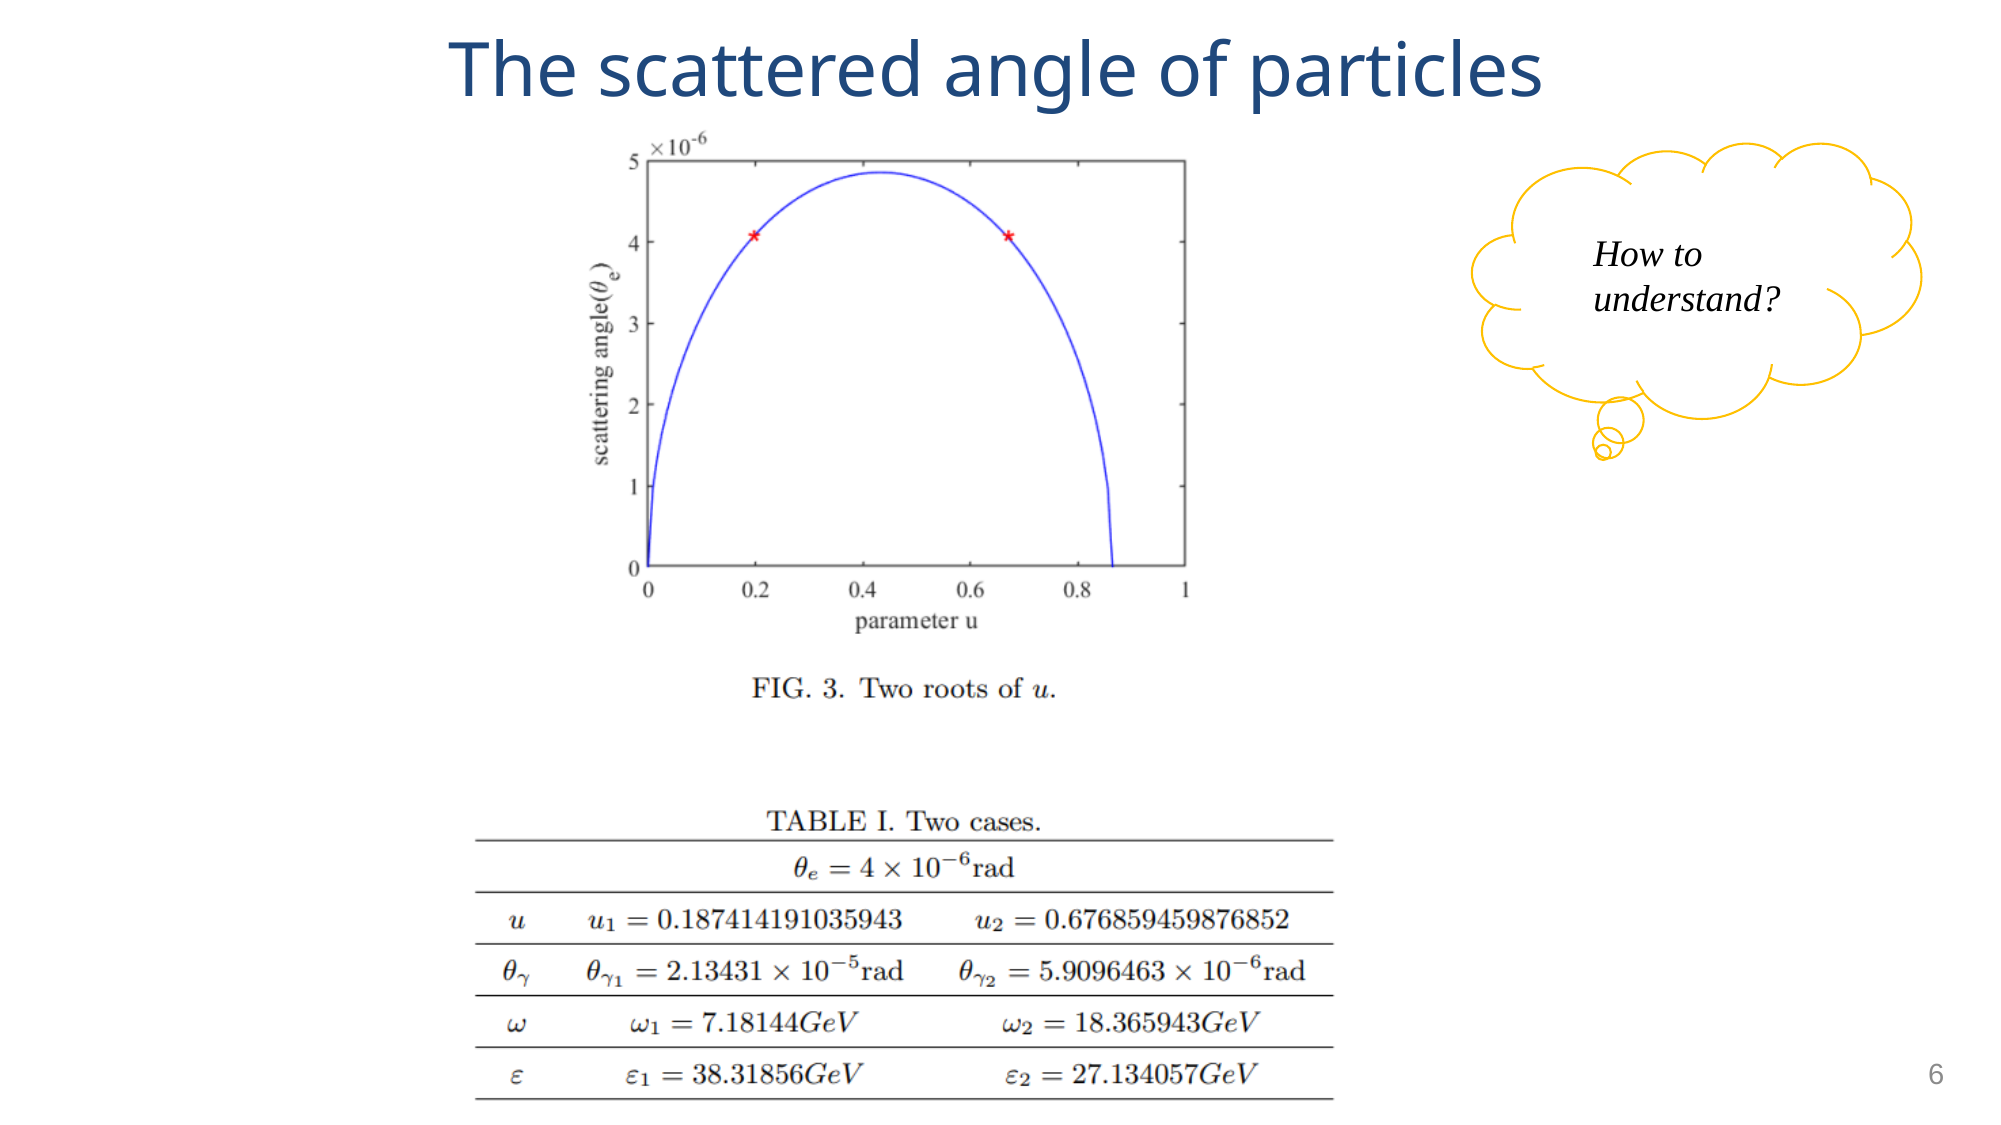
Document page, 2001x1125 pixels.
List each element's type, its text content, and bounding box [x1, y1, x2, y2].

slide_number 6 [1509, 1042, 1960, 1103]
text_box The scattered angle of particles [273, 24, 1721, 123]
text_box [1470, 142, 1923, 462]
text_box How to understand? [1578, 221, 1802, 326]
picture [410, 122, 1378, 1120]
